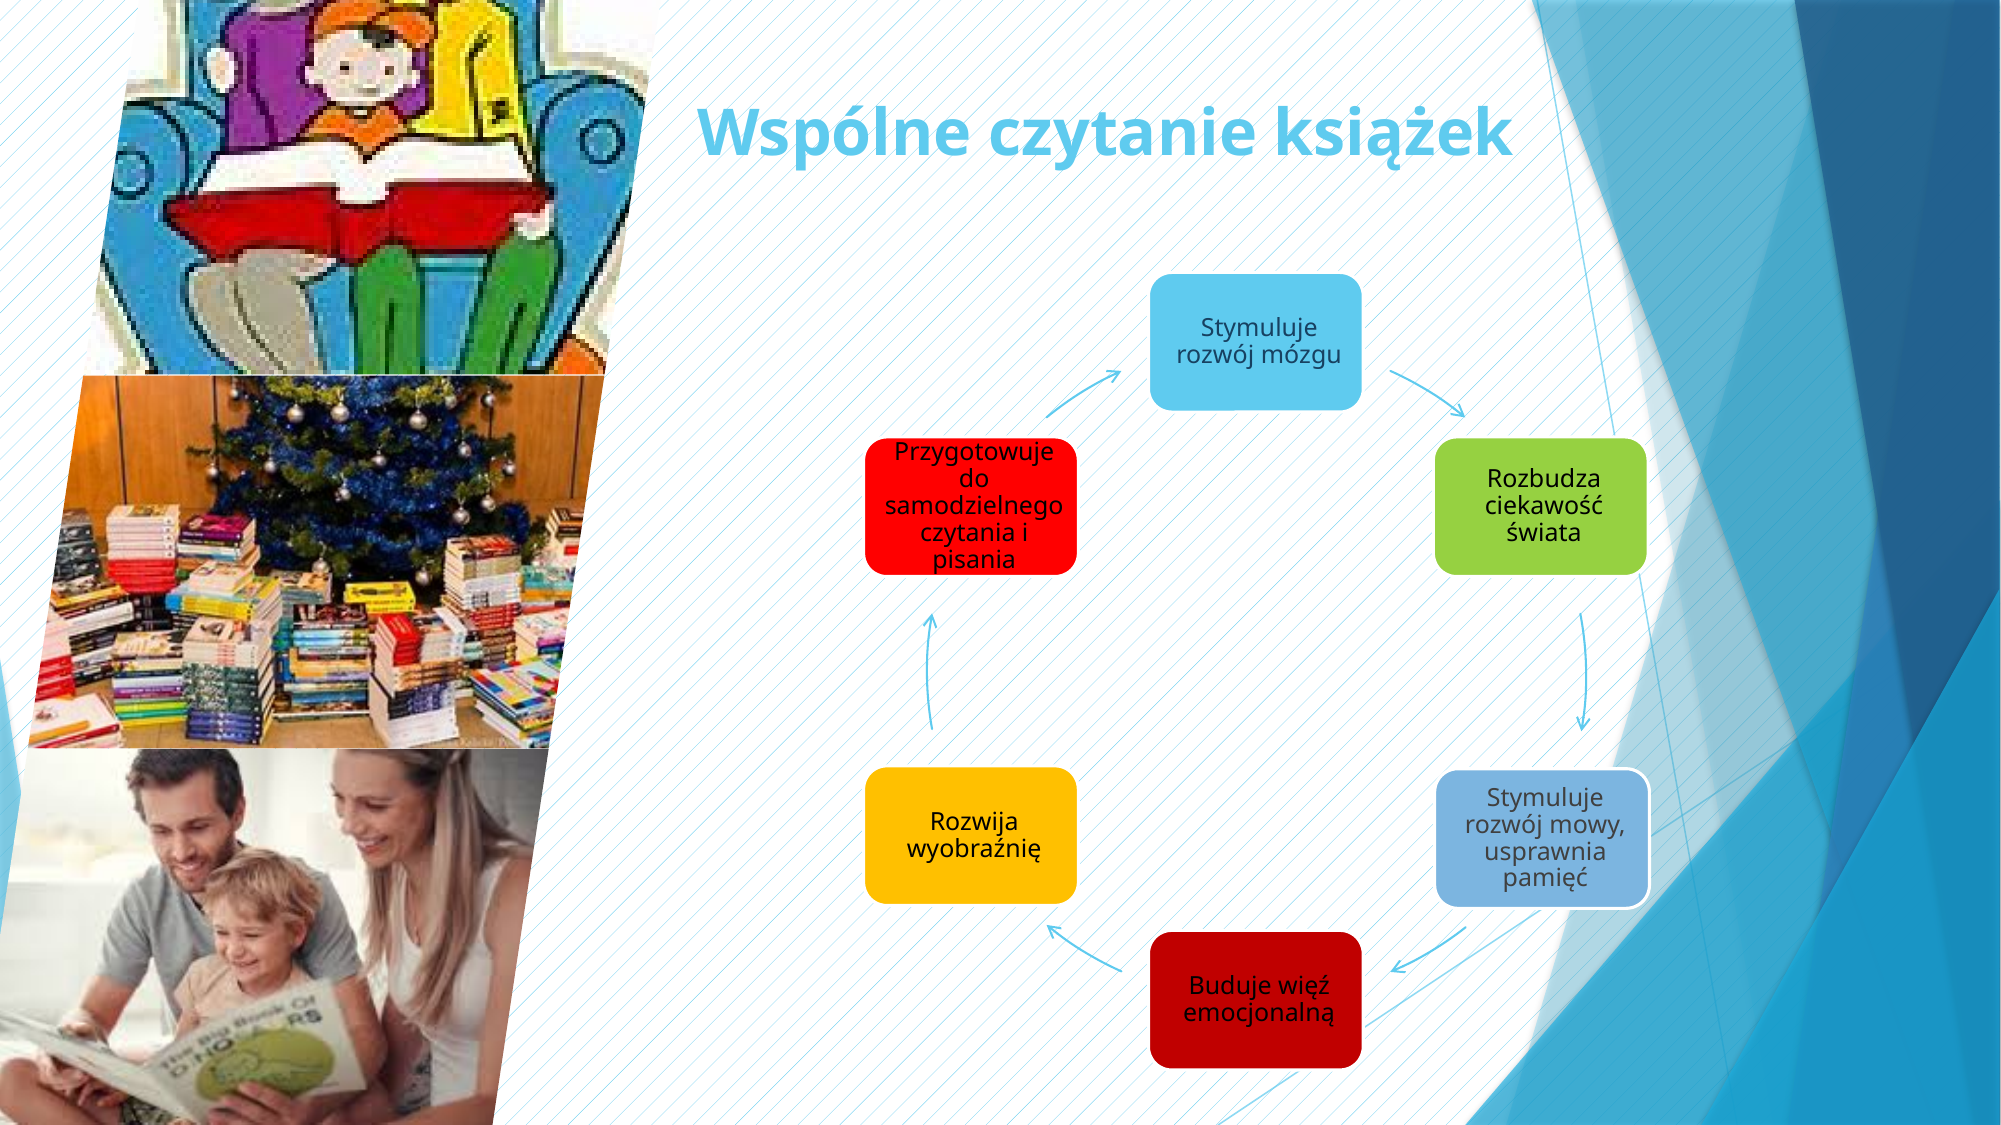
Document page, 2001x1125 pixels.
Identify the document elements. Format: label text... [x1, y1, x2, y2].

picture [0, 0, 662, 1125]
text_box Wspólne czytanie książek [682, 22, 1607, 188]
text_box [568, 271, 1943, 1071]
